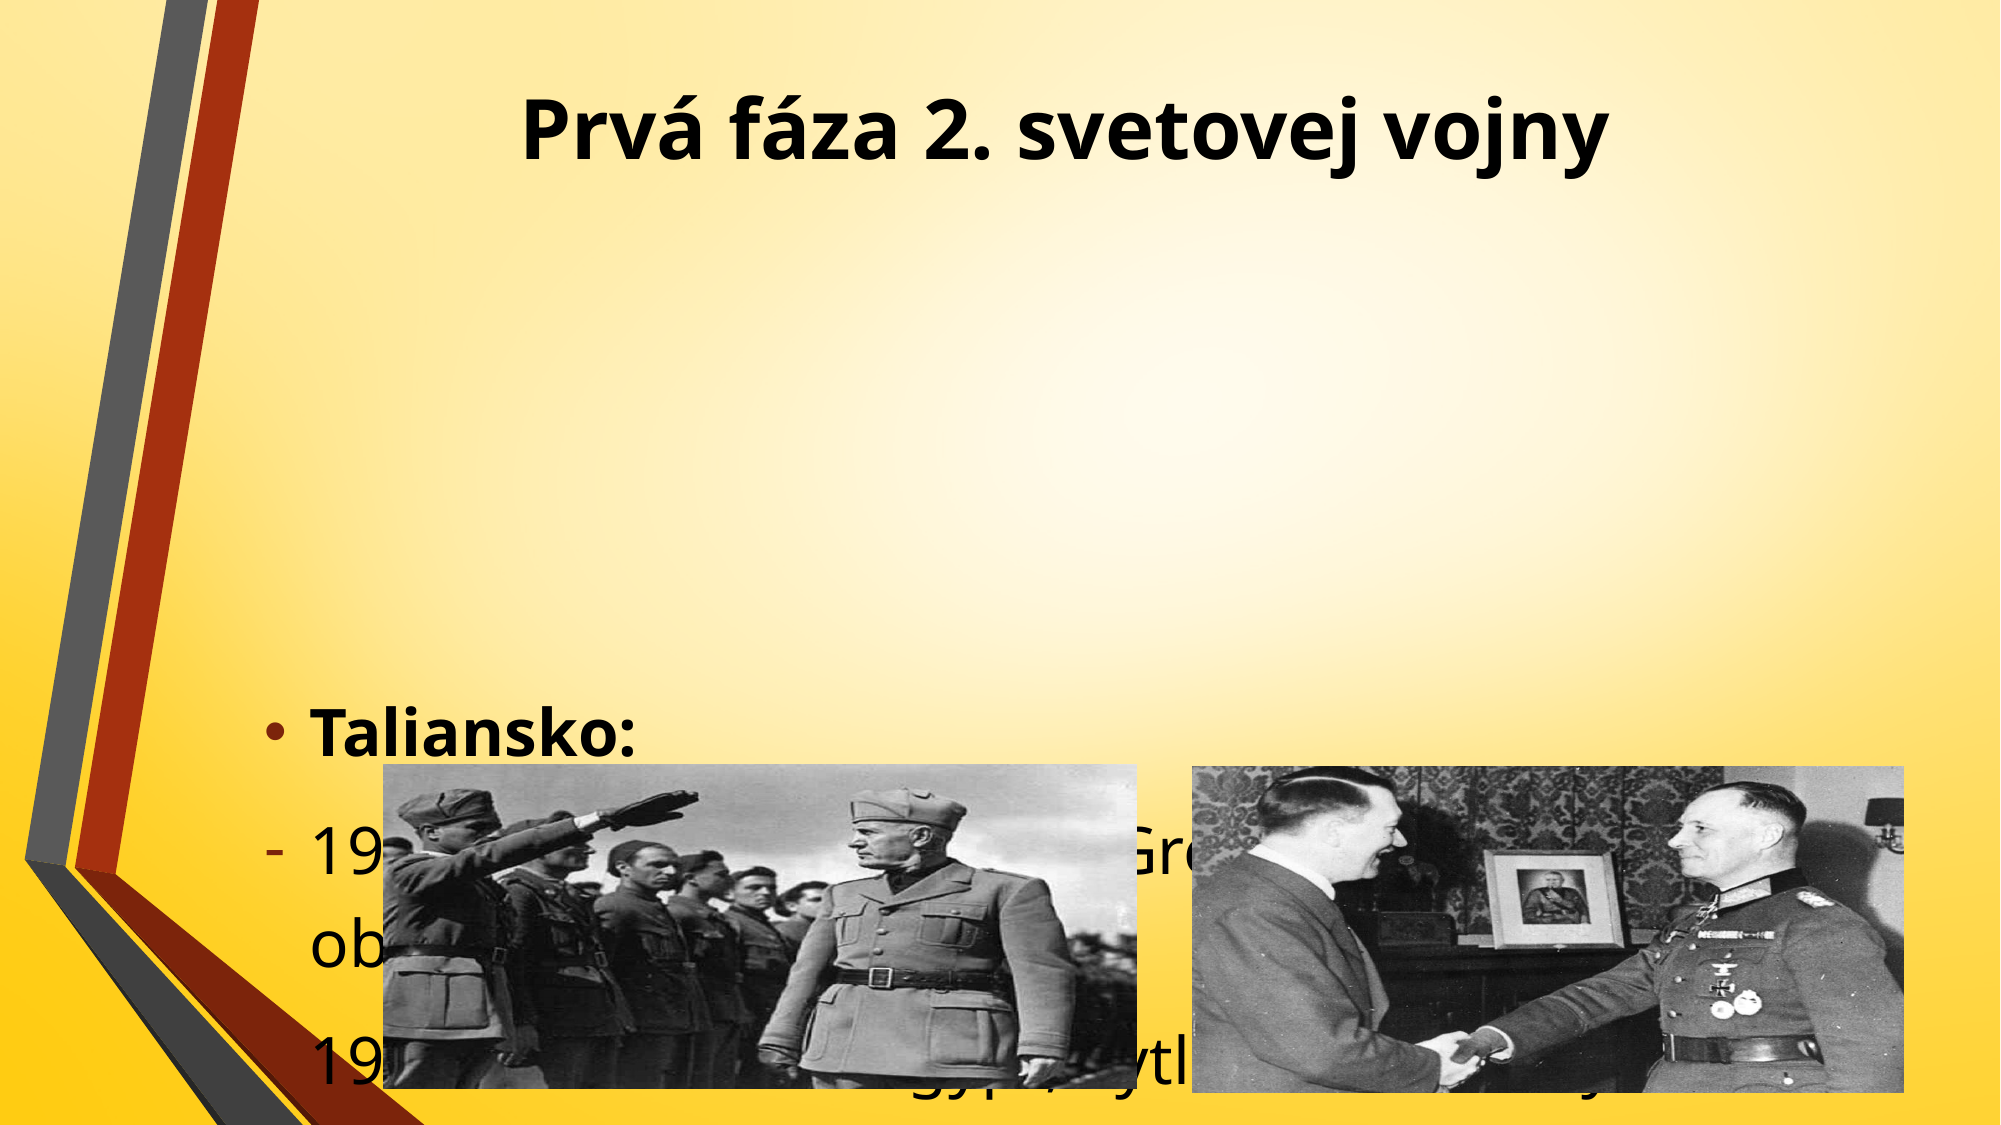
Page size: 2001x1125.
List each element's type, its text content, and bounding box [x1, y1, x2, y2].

picture [383, 763, 1137, 1089]
list Taliansko: 1940 napadlo neúspešne Grécko, pomoc Nemecka, obsadenie Grécka 1940 zaútočilo na Egypt, vytlačené do Líbye, stratilo Etiópiu, pomoc Nemecka - Africacorps na čele s generálom E. Rommel („púštna líška) [249, 573, 1922, 1125]
title Prvá fáza 2. svetovej vojny [243, 55, 1887, 196]
picture [1192, 766, 1904, 1093]
